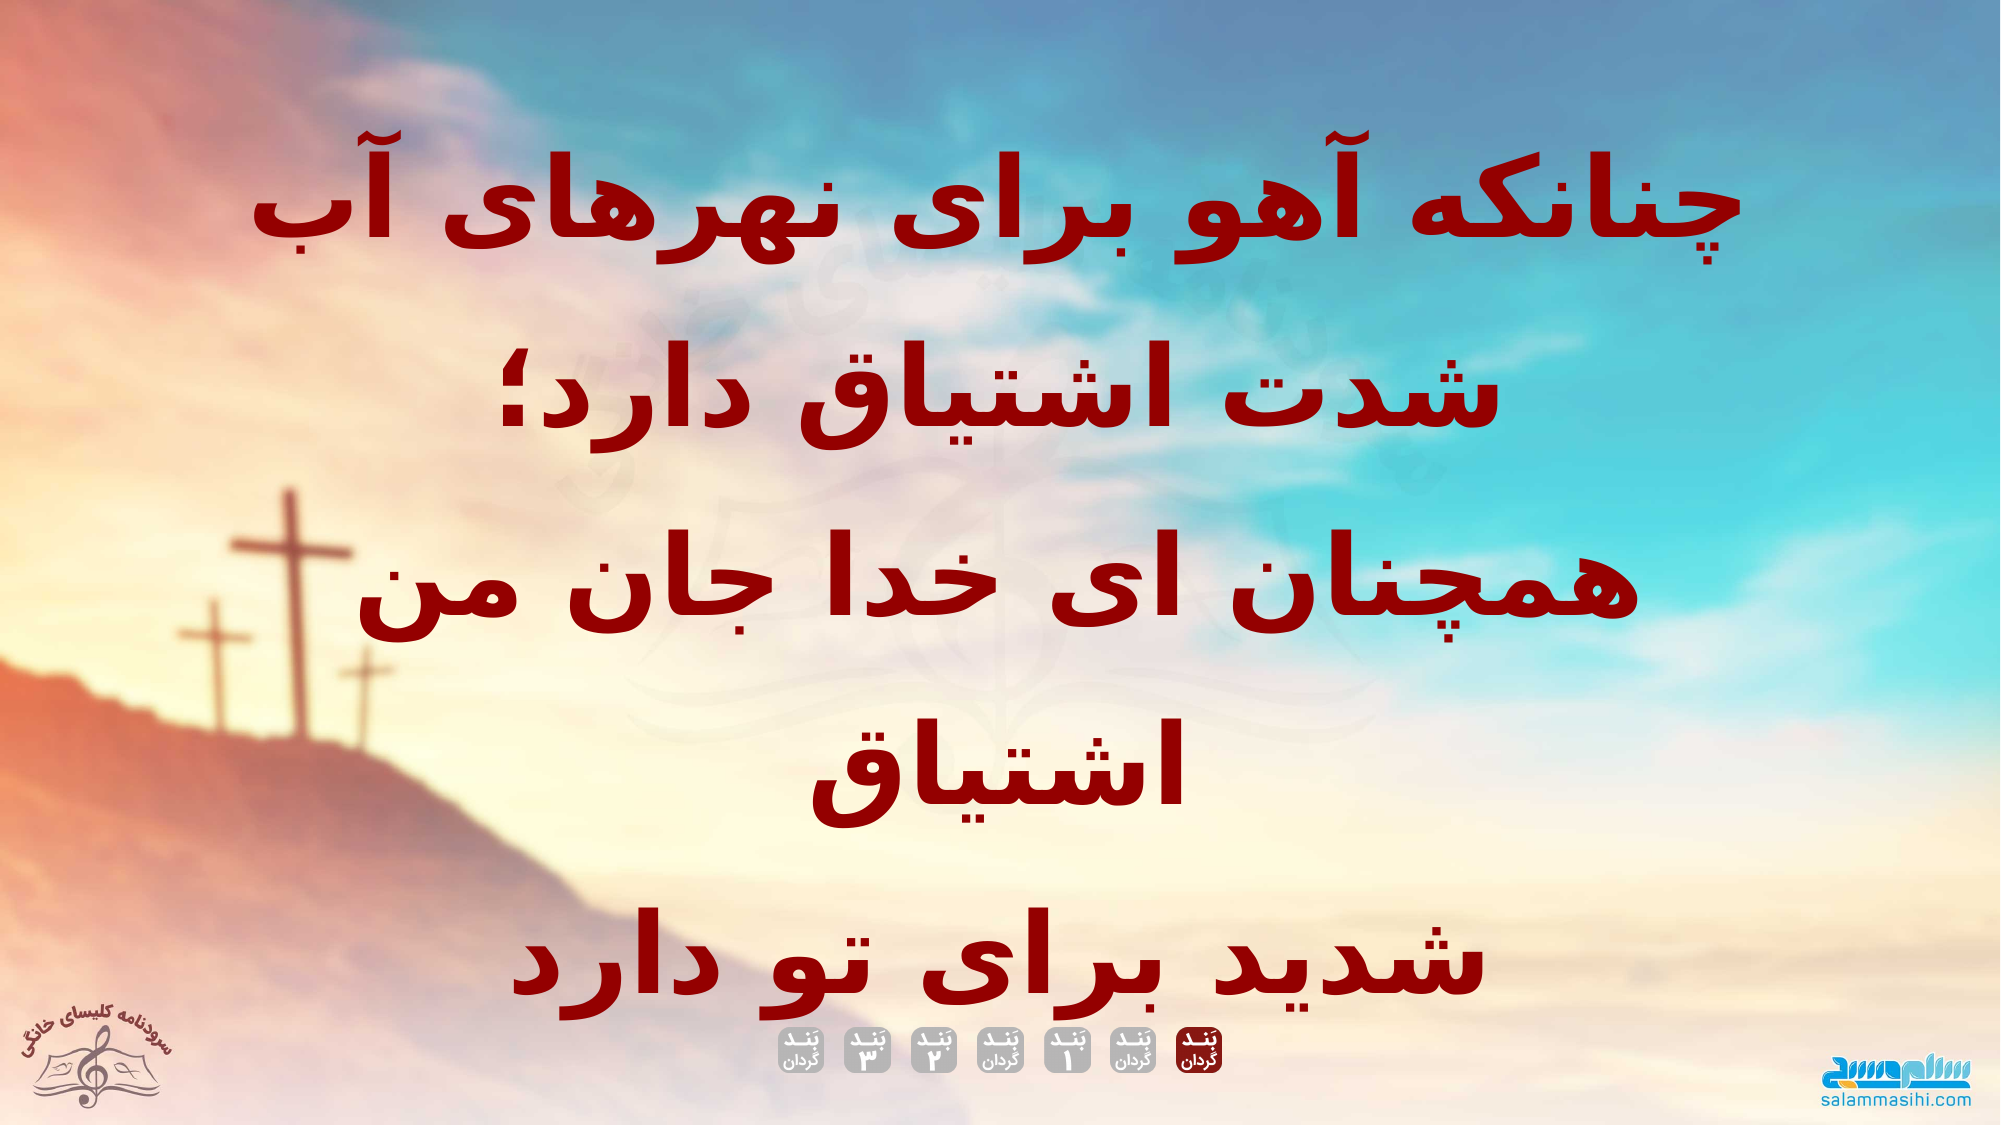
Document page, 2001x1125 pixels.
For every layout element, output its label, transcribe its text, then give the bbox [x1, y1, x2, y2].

title چنانکه آهو برای نهرهای آب شدت اشتیاق دارد؛ همچنان ای خدا جان من اشتیاق شدید برای تو دارد [137, 59, 1863, 1027]
picture [0, 0, 2001, 1125]
